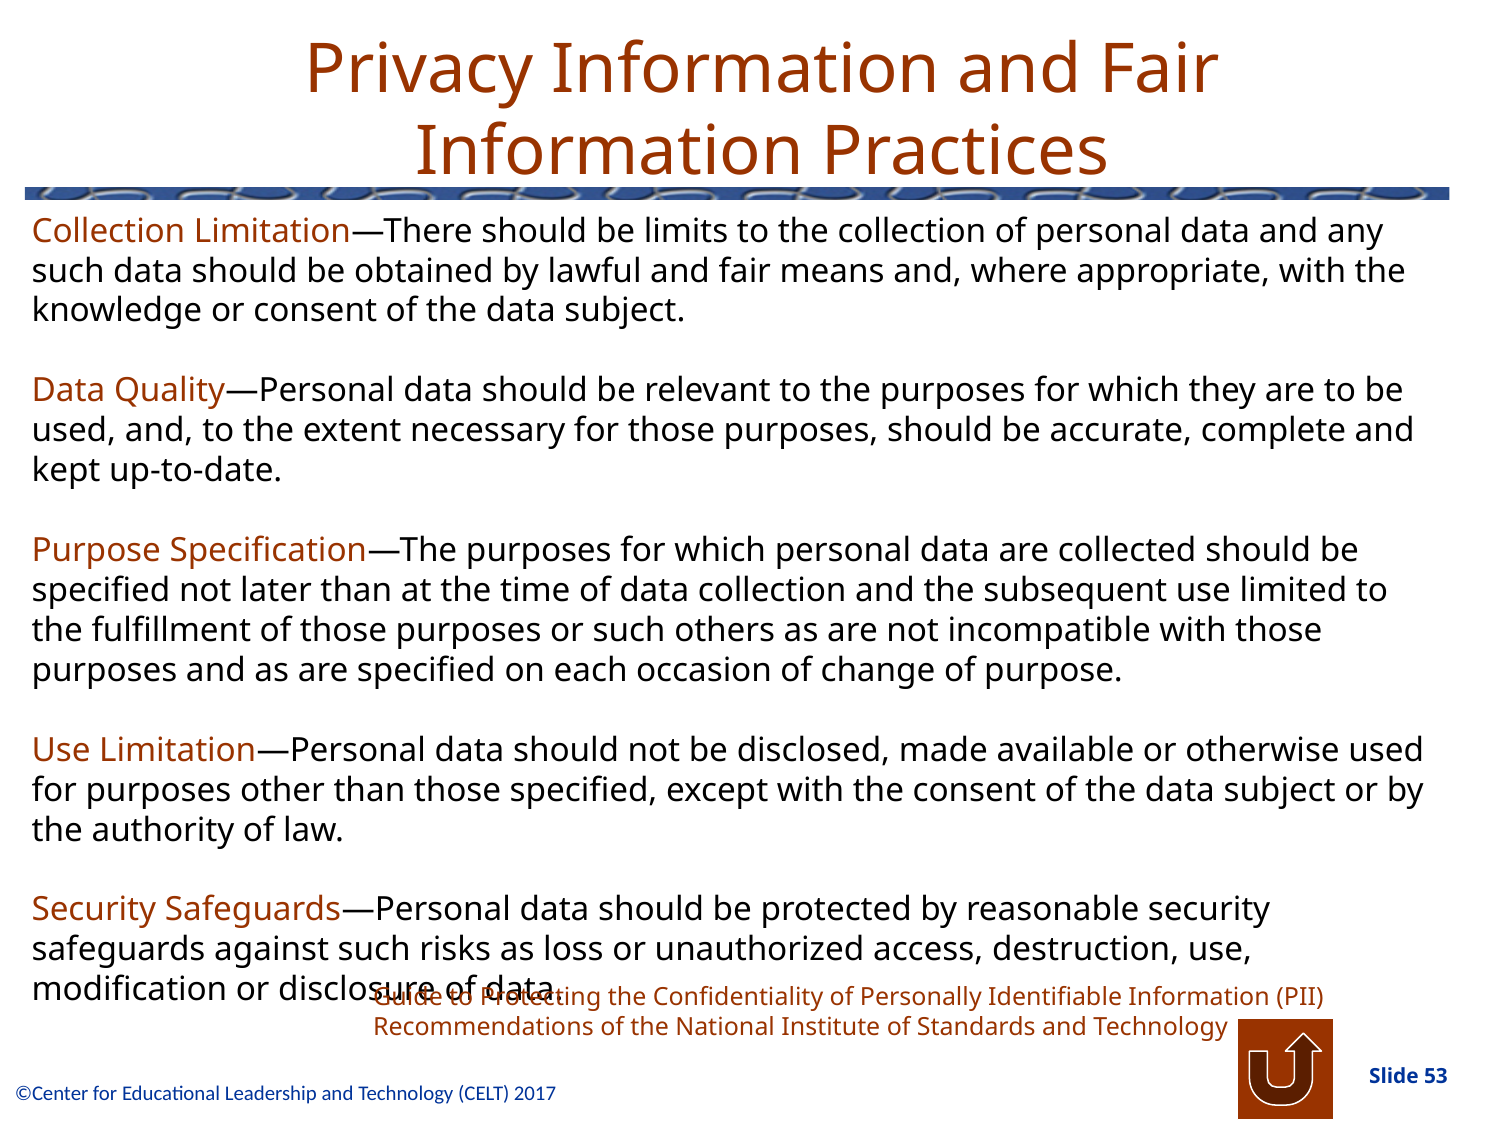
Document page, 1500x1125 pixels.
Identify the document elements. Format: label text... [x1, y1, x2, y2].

text_box [1237, 1018, 1334, 1120]
text_box Guide to Protecting the Confidentiality of Personally Identifiable Information (PII) Recommendations of the National Institute of Standards and Technology [358, 972, 1347, 1078]
picture [1426, 187, 1450, 200]
title Privacy Information and Fair Information Practices [99, 12, 1426, 201]
text_box Collection Limitation—There should be limits to the collection of personal data and any such data should be obtained by lawful and fair means and, where appropriate, with the knowledge or consent of the data subject. Data Quality—Personal data should be relevant to the purposes for which they are to be used, and, to the extent necessary for those purposes, should be accurate, complete and kept up-to-date. Purpose Specification—The purposes for which personal data are collected should be specified not later than at the time of data collection and the subsequent use limited to the fulfillment of those purposes or such others as are not incompatible with those purposes and as are specified on each occasion of change of purpose. Use Limitation—Personal data should not be disclosed, made available or otherwise used for purposes other than those specified, except with the consent of the data subject or by the authority of law. Security Safeguards—Personal data should be protected by reasonable security safeguards against such risks as loss or unauthorized access, destruction, use, modification or disclosure of data. [16, 201, 1450, 1015]
picture [24, 187, 99, 200]
